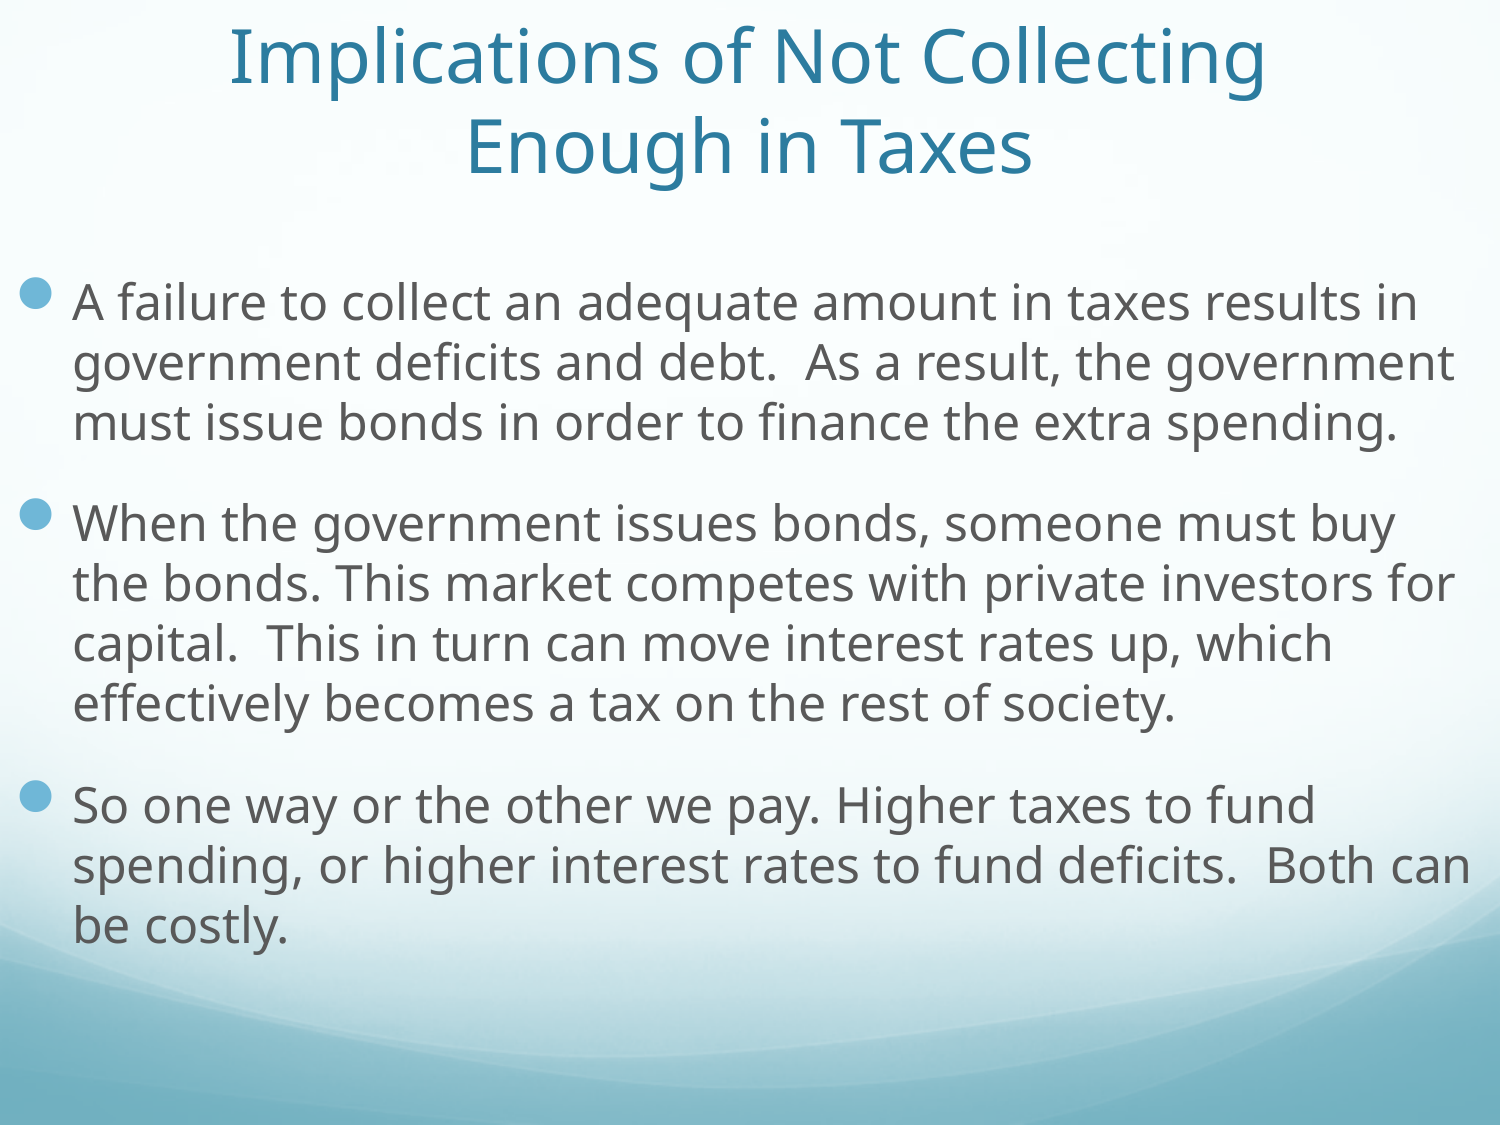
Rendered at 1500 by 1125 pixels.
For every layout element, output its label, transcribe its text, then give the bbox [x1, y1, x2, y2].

title Implications of Not Collecting Enough in Taxes [90, 17, 1410, 197]
list A failure to collect an adequate amount in taxes results in government deficits and debt. As a result, the government must issue bonds in order to finance the extra spending. When the government issues bonds, someone must buy the bonds. This market competes with private investors for capital. This in turn can move interest rates up, which effectively becomes a tax on the rest of society. So one way or the other we pay. Higher taxes to fund spending, or higher interest rates to fund deficits. Both can be costly. [0, 262, 1500, 975]
